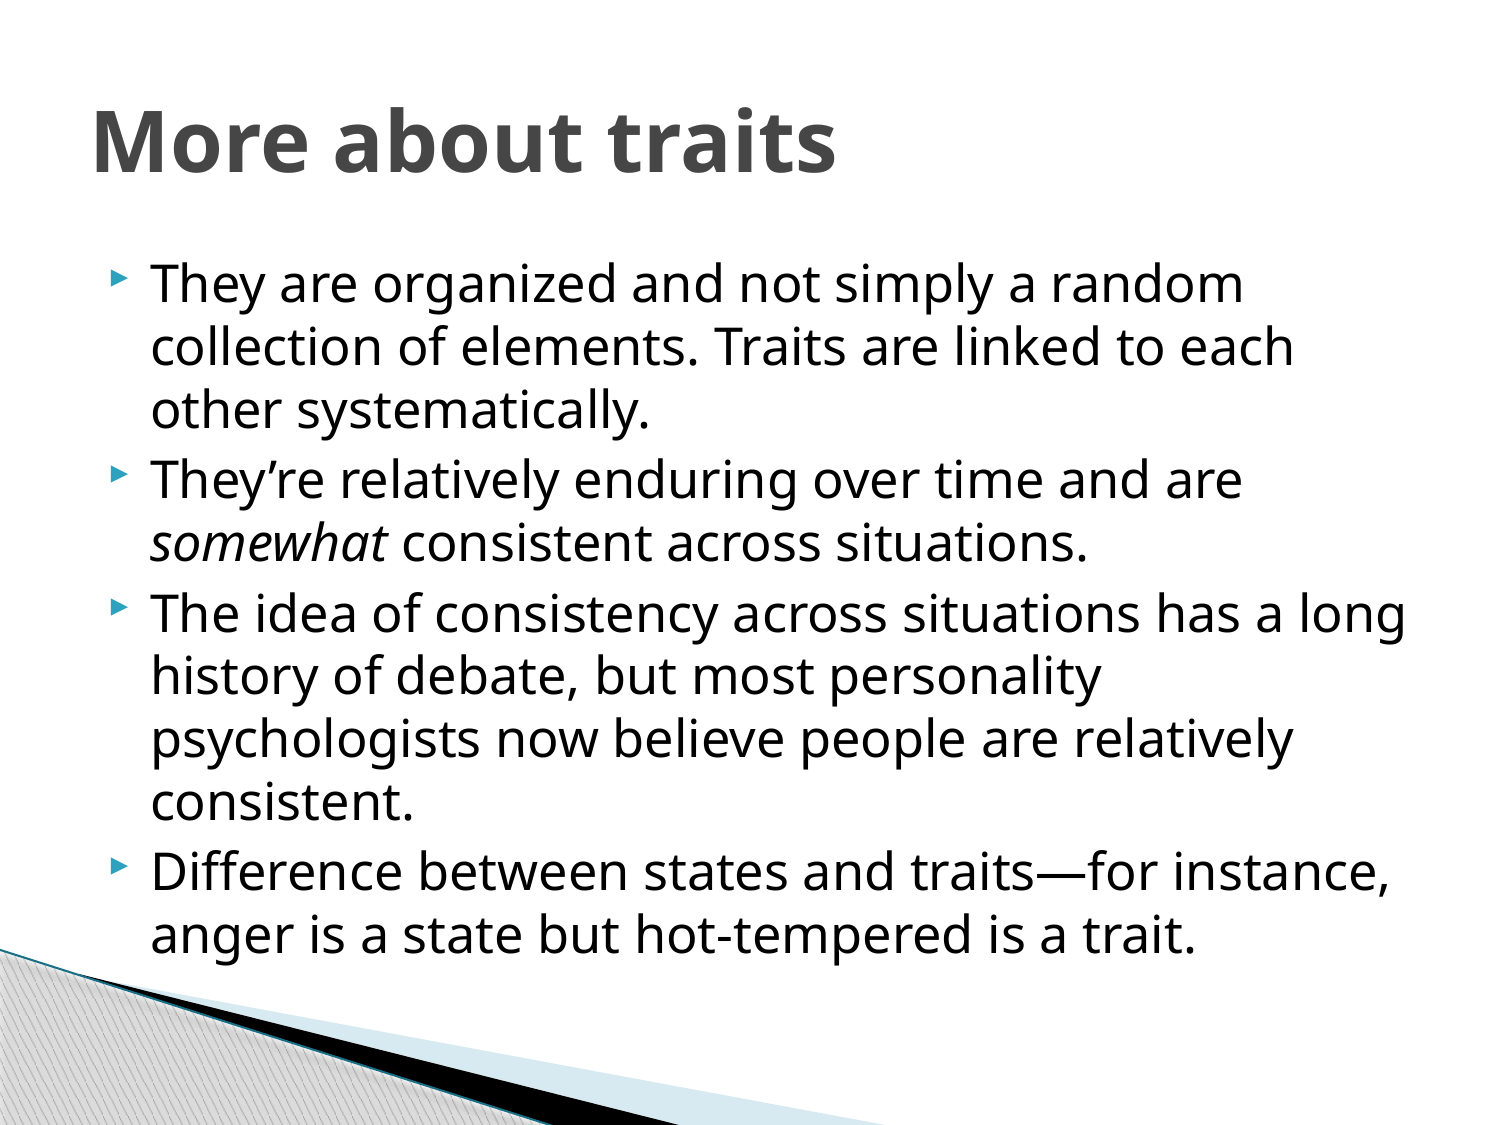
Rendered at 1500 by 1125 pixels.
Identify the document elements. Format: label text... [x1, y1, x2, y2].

list They are organized and not simply a random collection of elements. Traits are linked to each other systematically. They’re relatively enduring over time and are somewhat consistent across situations. The idea of consistency across situations has a long history of debate, but most personality psychologists now believe people are relatively consistent. Difference between states and traits—for instance, anger is a state but hot-tempered is a trait. [75, 243, 1425, 986]
title More about traits [75, 45, 1425, 233]
